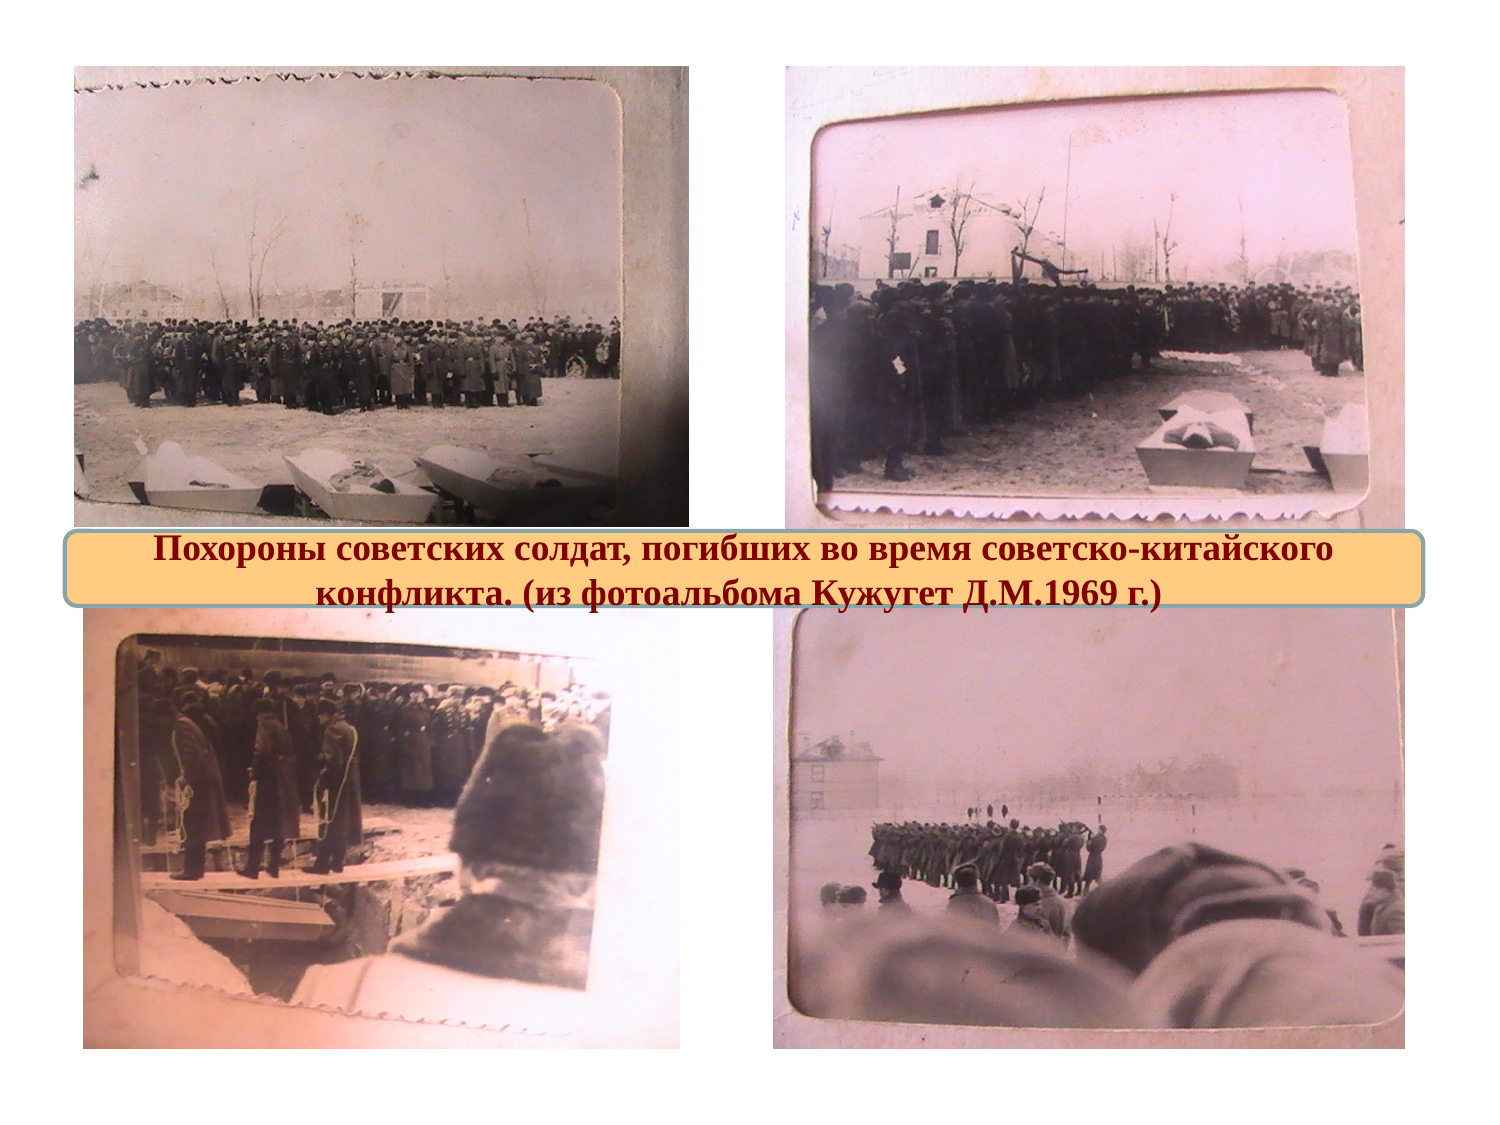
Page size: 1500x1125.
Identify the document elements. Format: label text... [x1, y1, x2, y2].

picture [83, 601, 680, 1049]
text_box Похороны советских солдат, погибших во время советско-китайского конфликта. (из фотоальбома Кужугет Д.М.1969 г.) [62, 528, 1426, 609]
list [73, 66, 689, 528]
picture [785, 66, 1406, 532]
picture [773, 597, 1406, 1049]
